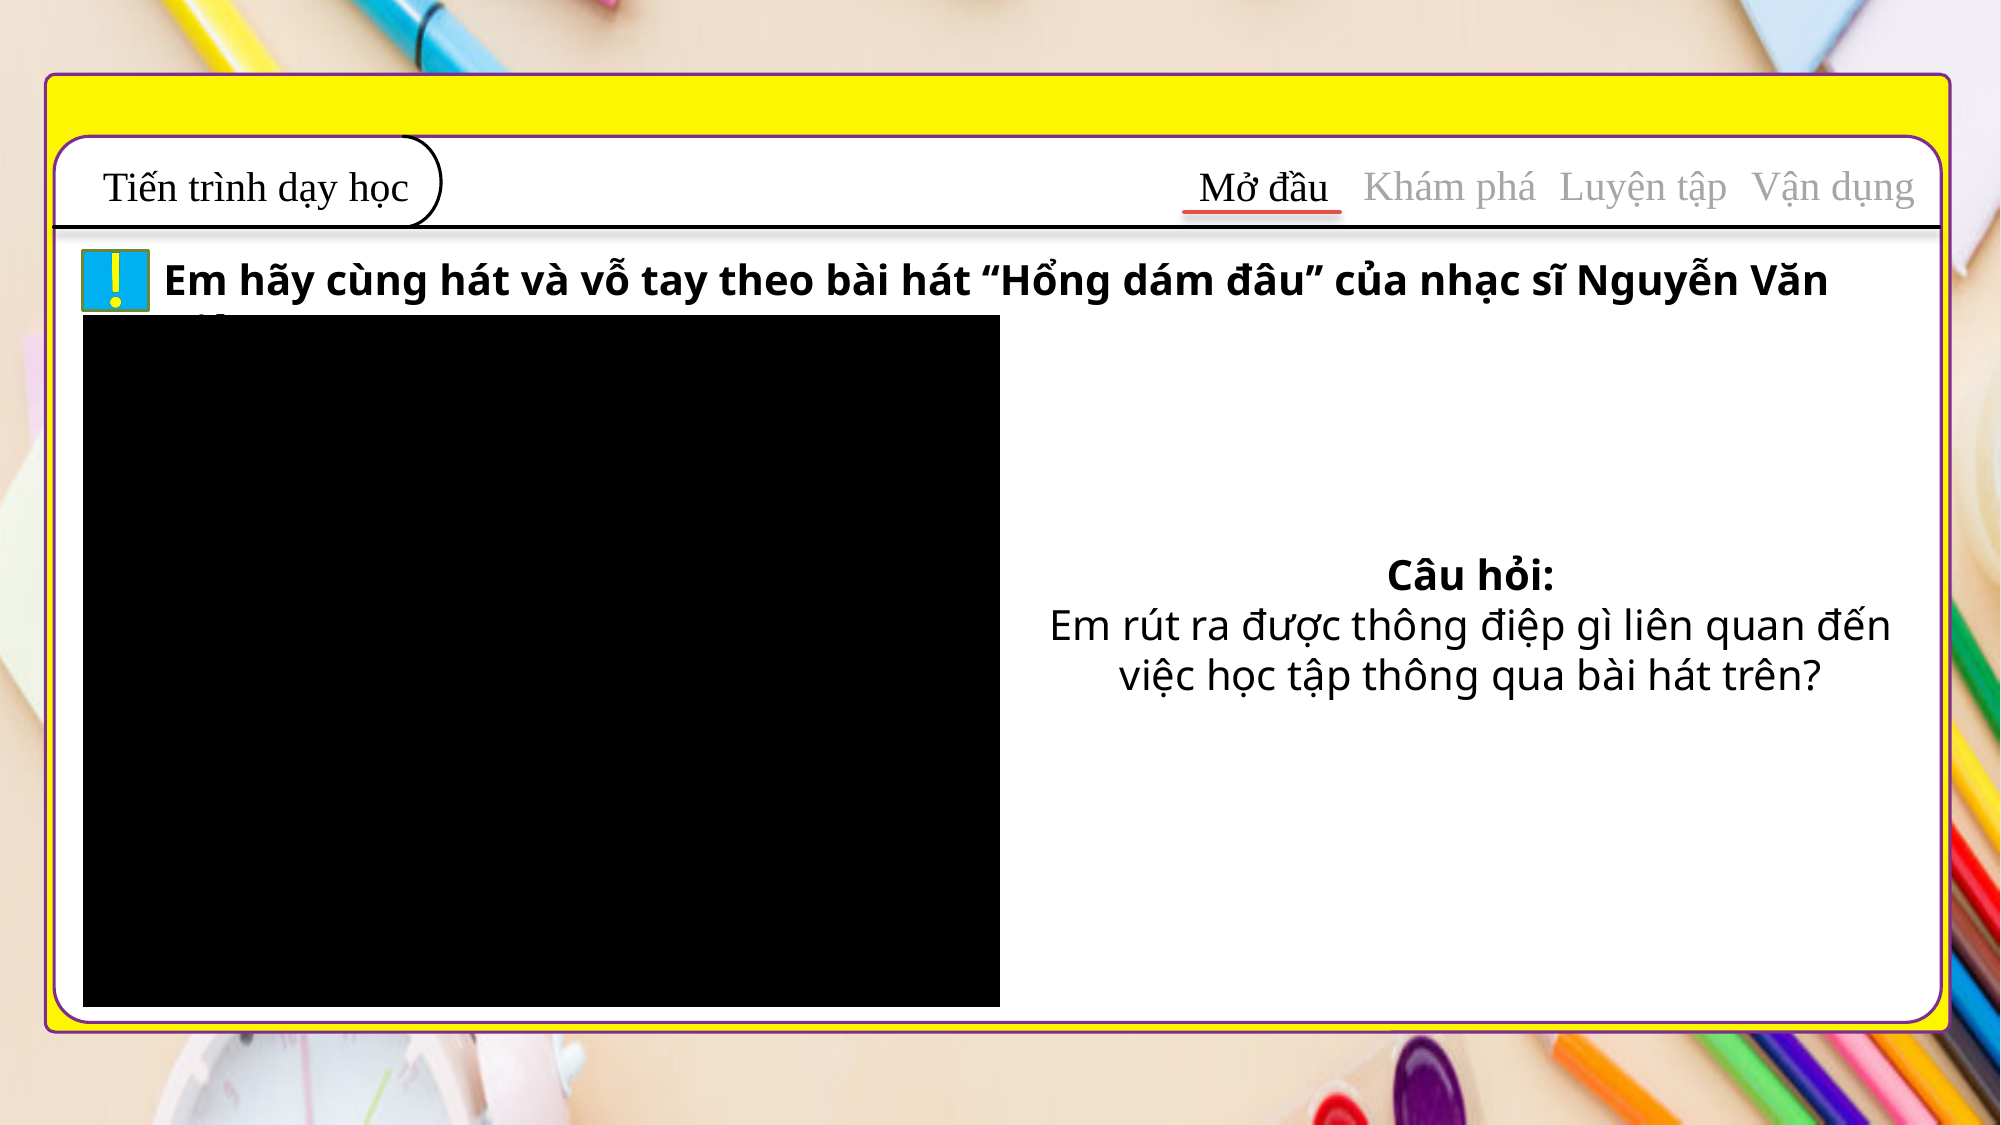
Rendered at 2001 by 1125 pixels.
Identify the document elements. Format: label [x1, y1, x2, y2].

picture [0, 0, 2001, 1125]
text_box [82, 314, 1001, 1008]
text_box [82, 247, 149, 314]
